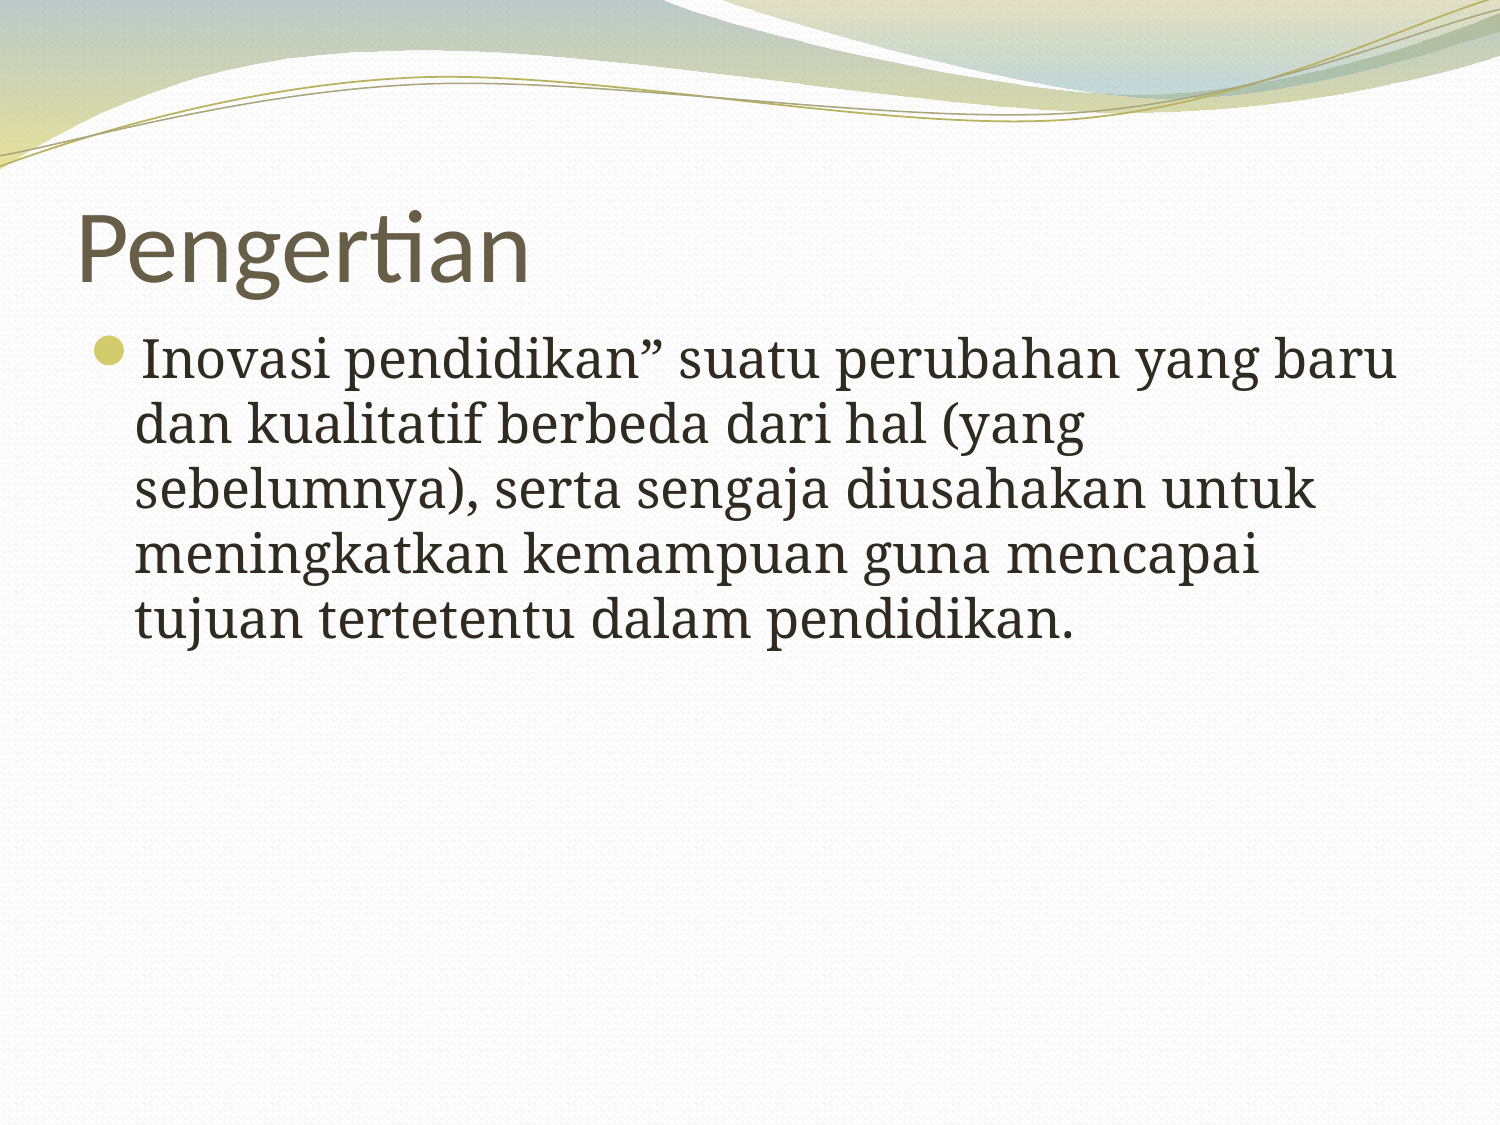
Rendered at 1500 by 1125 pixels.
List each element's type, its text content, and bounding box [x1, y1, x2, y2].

title Pengertian [75, 115, 1425, 303]
list Inovasi pendidikan” suatu perubahan yang baru dan kualitatif berbeda dari hal (yang sebelumnya), serta sengaja diusahakan untuk meningkatkan kemampuan guna mencapai tujuan tertetentu dalam pendidikan. [75, 317, 1425, 1038]
